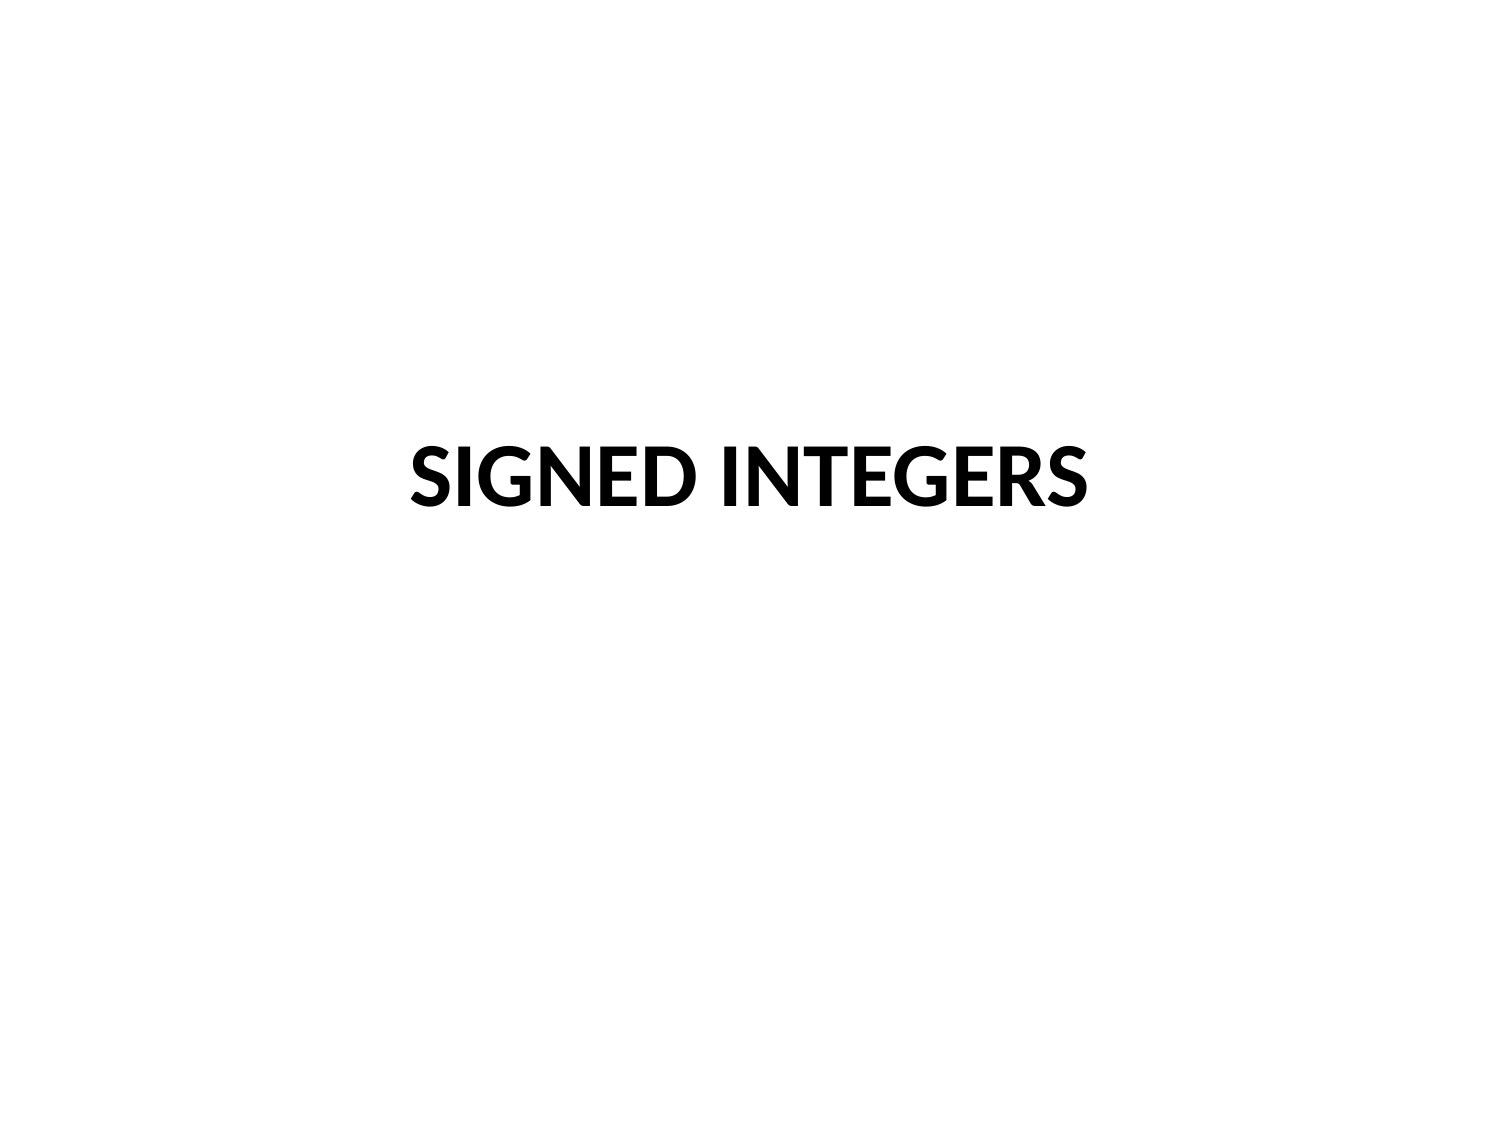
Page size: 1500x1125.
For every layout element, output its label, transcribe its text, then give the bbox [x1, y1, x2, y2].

title SIGNED INTEGERS [112, 349, 1388, 591]
